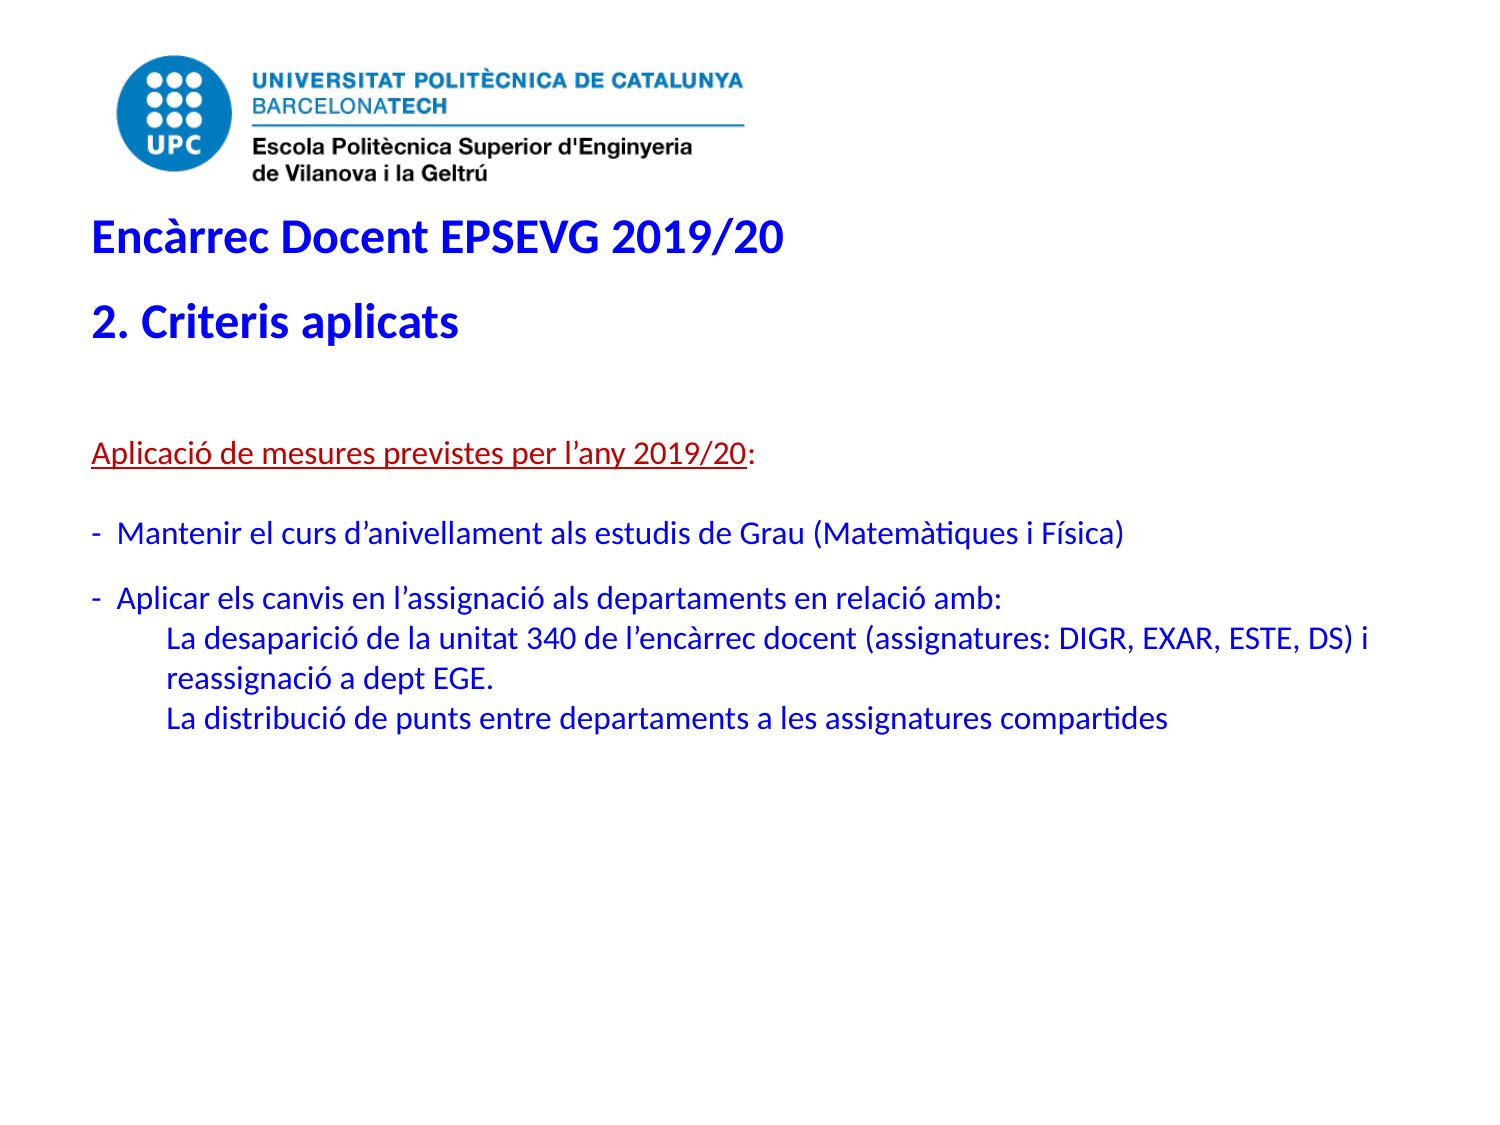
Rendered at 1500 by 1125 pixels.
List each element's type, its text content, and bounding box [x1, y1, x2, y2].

picture [100, 30, 763, 209]
text_box Encàrrec Docent EPSEVG 2019/20 2. Criteris aplicats Aplicació de mesures previstes per l’any 2019/20: - Mantenir el curs d’anivellament als estudis de Grau (Matemàtiques i Física) - Aplicar els canvis en l’assignació als departaments en relació amb: La desaparició de la unitat 340 de l’encàrrec docent (assignatures: DIGR, EXAR, ESTE, DS) i reassignació a dept EGE. La distribució de punts entre departaments a les assignatures compartides [76, 196, 1447, 783]
